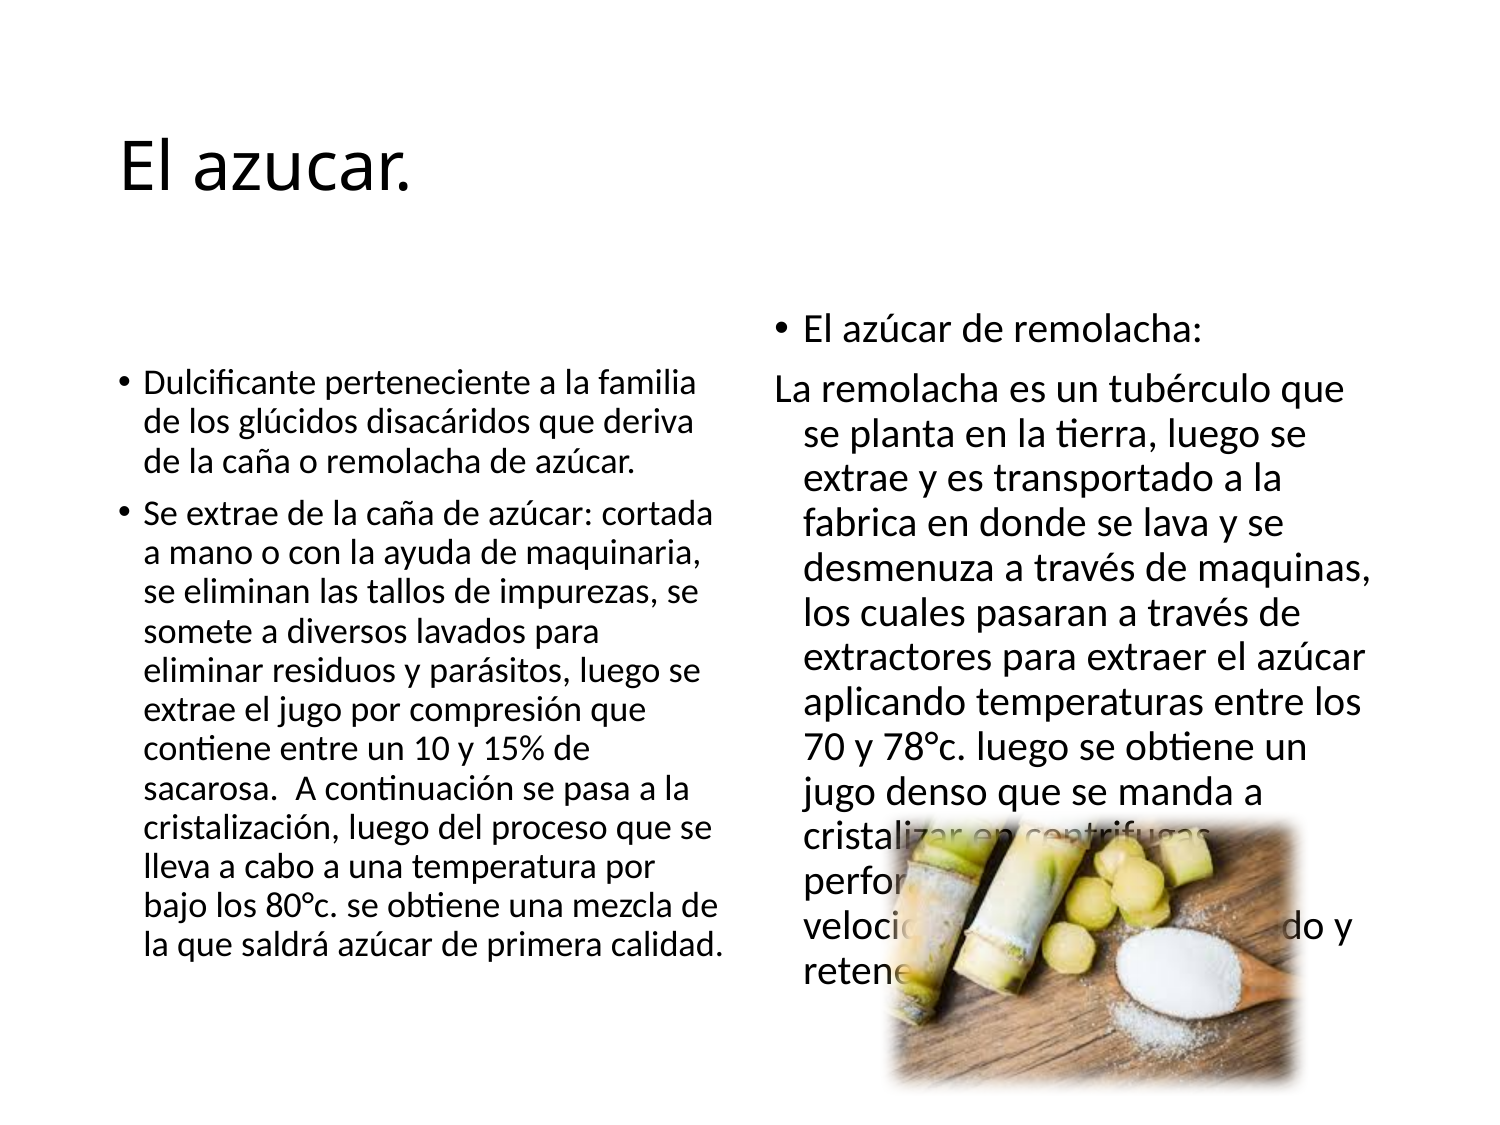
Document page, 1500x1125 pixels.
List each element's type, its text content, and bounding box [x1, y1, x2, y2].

picture [879, 810, 1310, 1097]
list Dulcificante perteneciente a la familia de los glúcidos disacáridos que deriva de la caña o remolacha de azúcar. Se extrae de la caña de azúcar: cortada a mano o con la ayuda de maquinaria, se eliminan las tallos de impurezas, se somete a diversos lavados para eliminar residuos y parásitos, luego se extrae el jugo por compresión que contiene entre un 10 y 15% de sacarosa. A continuación se pasa a la cristalización, luego del proceso que se lleva a cabo a una temperatura por bajo los 80°c. se obtiene una mezcla de la que saldrá azúcar de primera calidad. [103, 299, 741, 1014]
list El azúcar de remolacha: La remolacha es un tubérculo que se planta en la tierra, luego se extrae y es transportado a la fabrica en donde se lava y se desmenuza a través de maquinas, los cuales pasaran a través de extractores para extraer el azúcar aplicando temperaturas entre los 70 y 78°c. luego se obtiene un jugo denso que se manda a cristalizar en centrifugas perforadas que giran a gran velocidad para expulsar liquido y retener los cristales. [759, 299, 1397, 1014]
title El azucar. [103, 59, 1397, 278]
